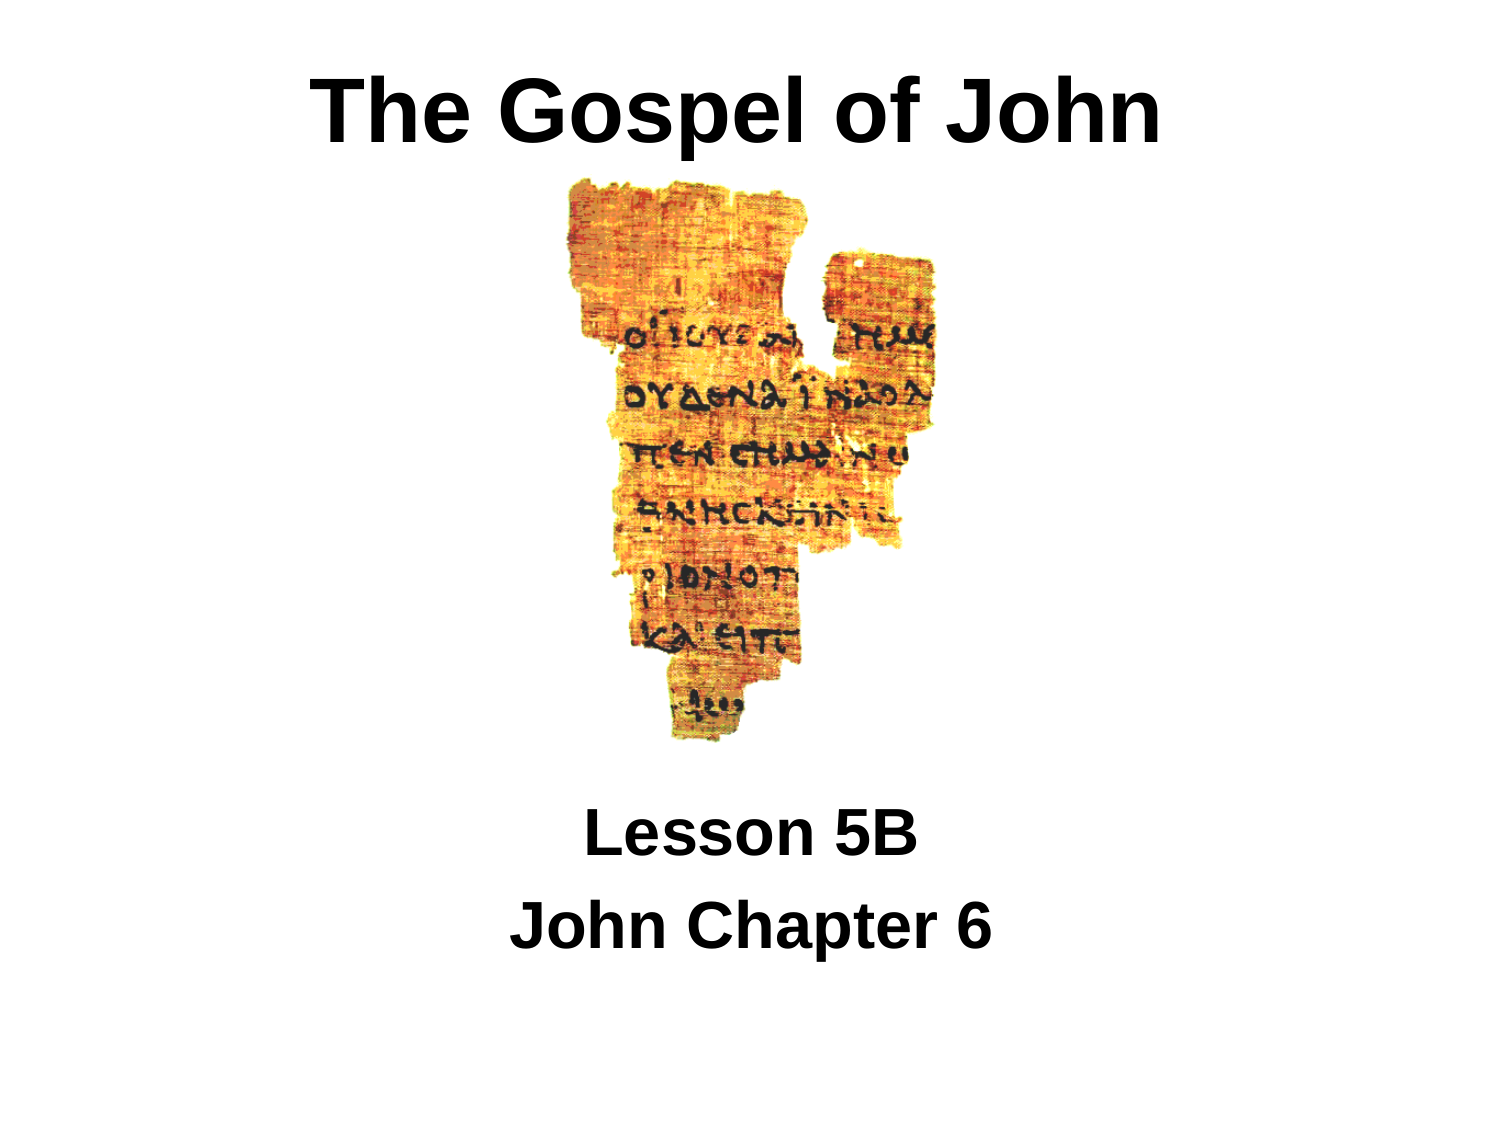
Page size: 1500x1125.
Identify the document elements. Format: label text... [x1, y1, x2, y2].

subtitle Lesson 5B John Chapter 6 [226, 781, 1277, 1069]
title The Gospel of John [99, 24, 1375, 188]
picture [562, 174, 942, 747]
